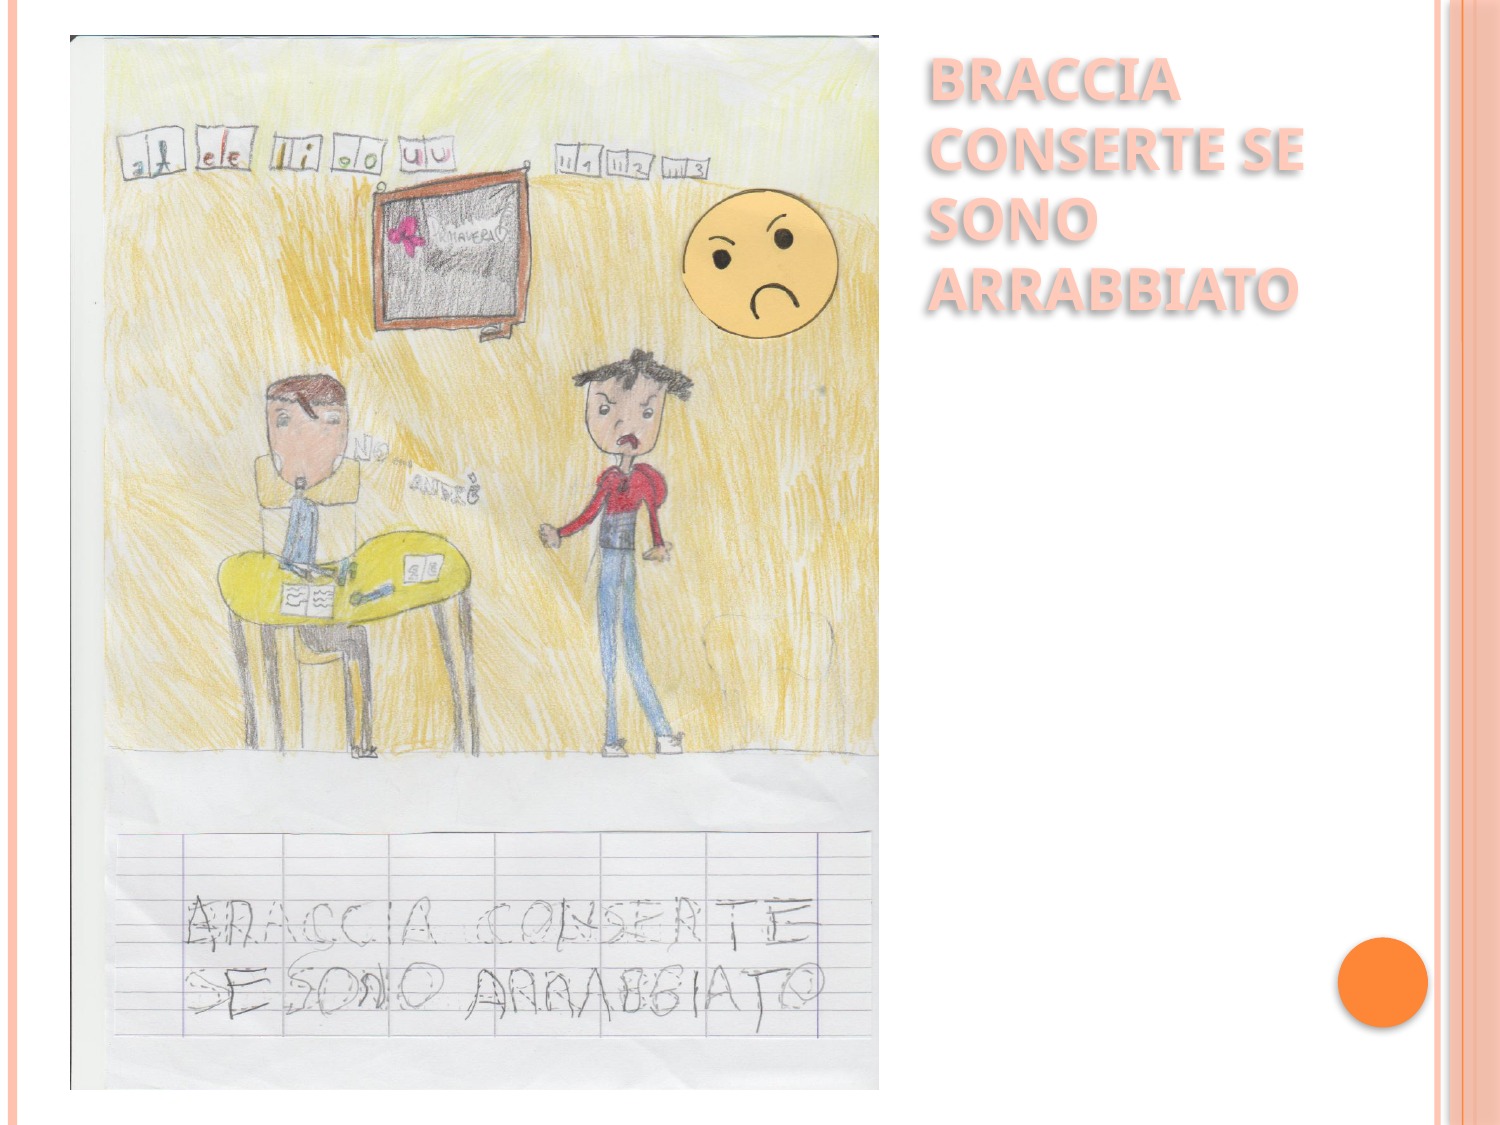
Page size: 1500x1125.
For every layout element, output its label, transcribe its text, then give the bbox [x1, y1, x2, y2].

picture [69, 34, 880, 1091]
text_box BRACCIA CONSERTE SE SONO ARRABBIATO [913, 35, 1442, 380]
